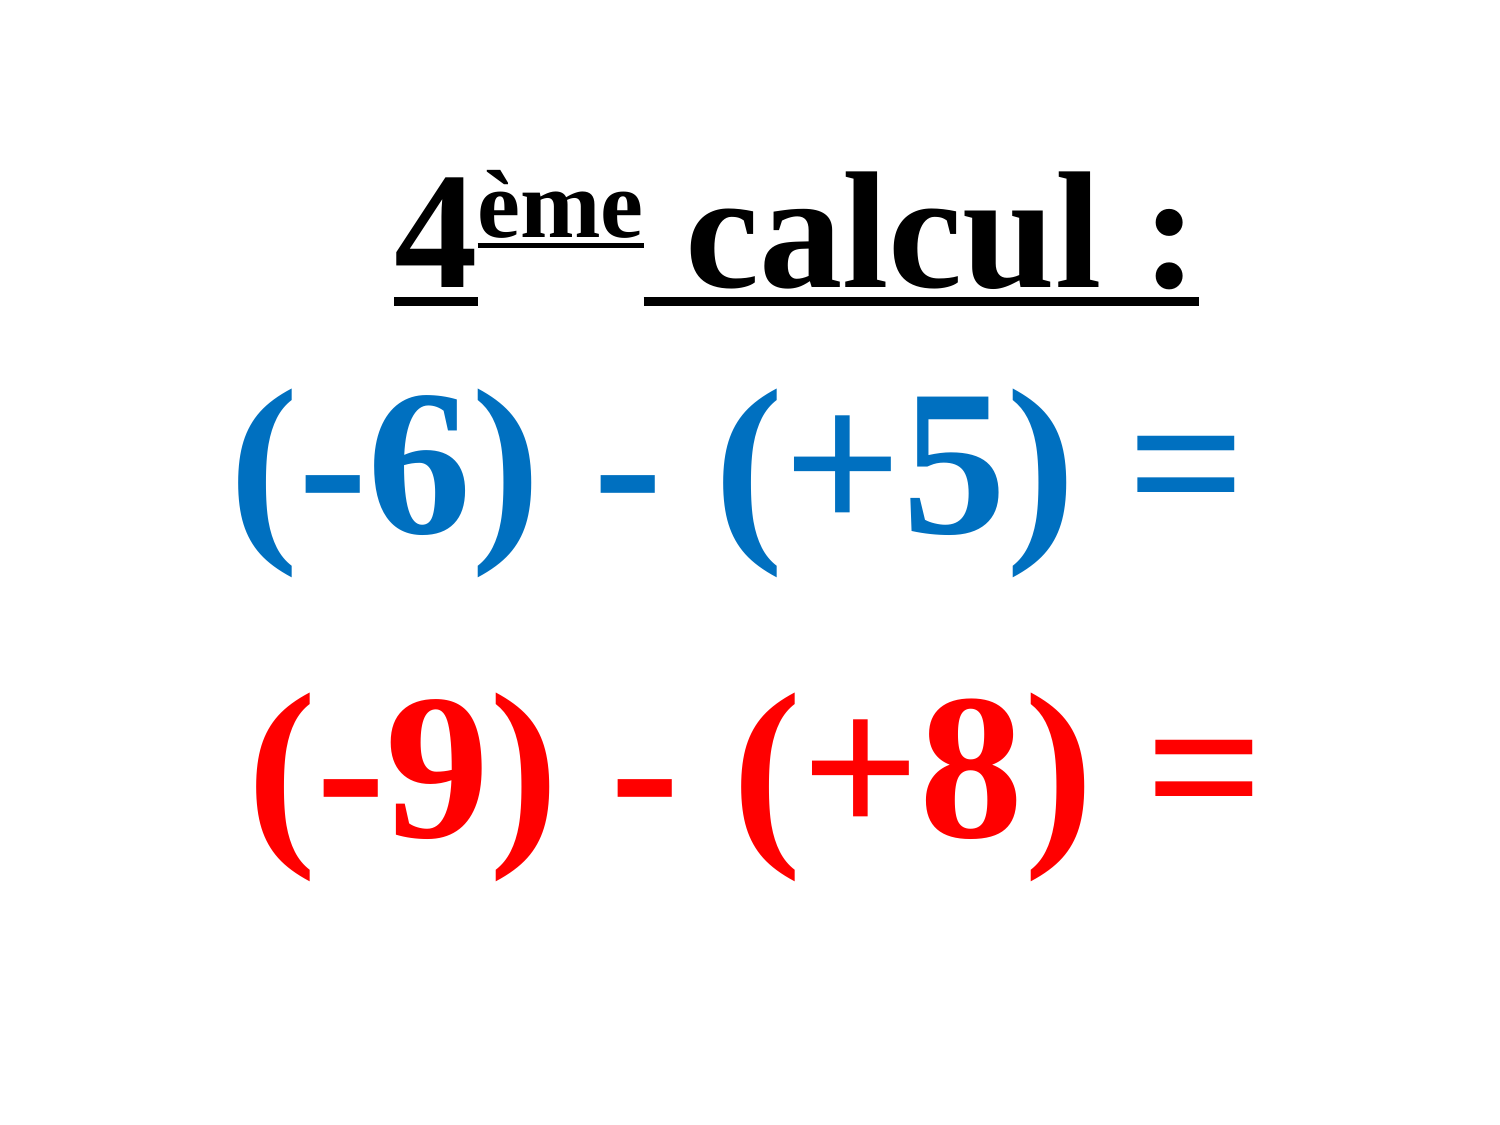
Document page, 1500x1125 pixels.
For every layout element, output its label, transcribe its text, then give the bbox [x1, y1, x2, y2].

subtitle (-9) - (+8) = [112, 621, 1400, 870]
title (-6) - (+5) = [100, 255, 1376, 646]
text_box 4ème calcul : [176, 113, 1417, 329]
